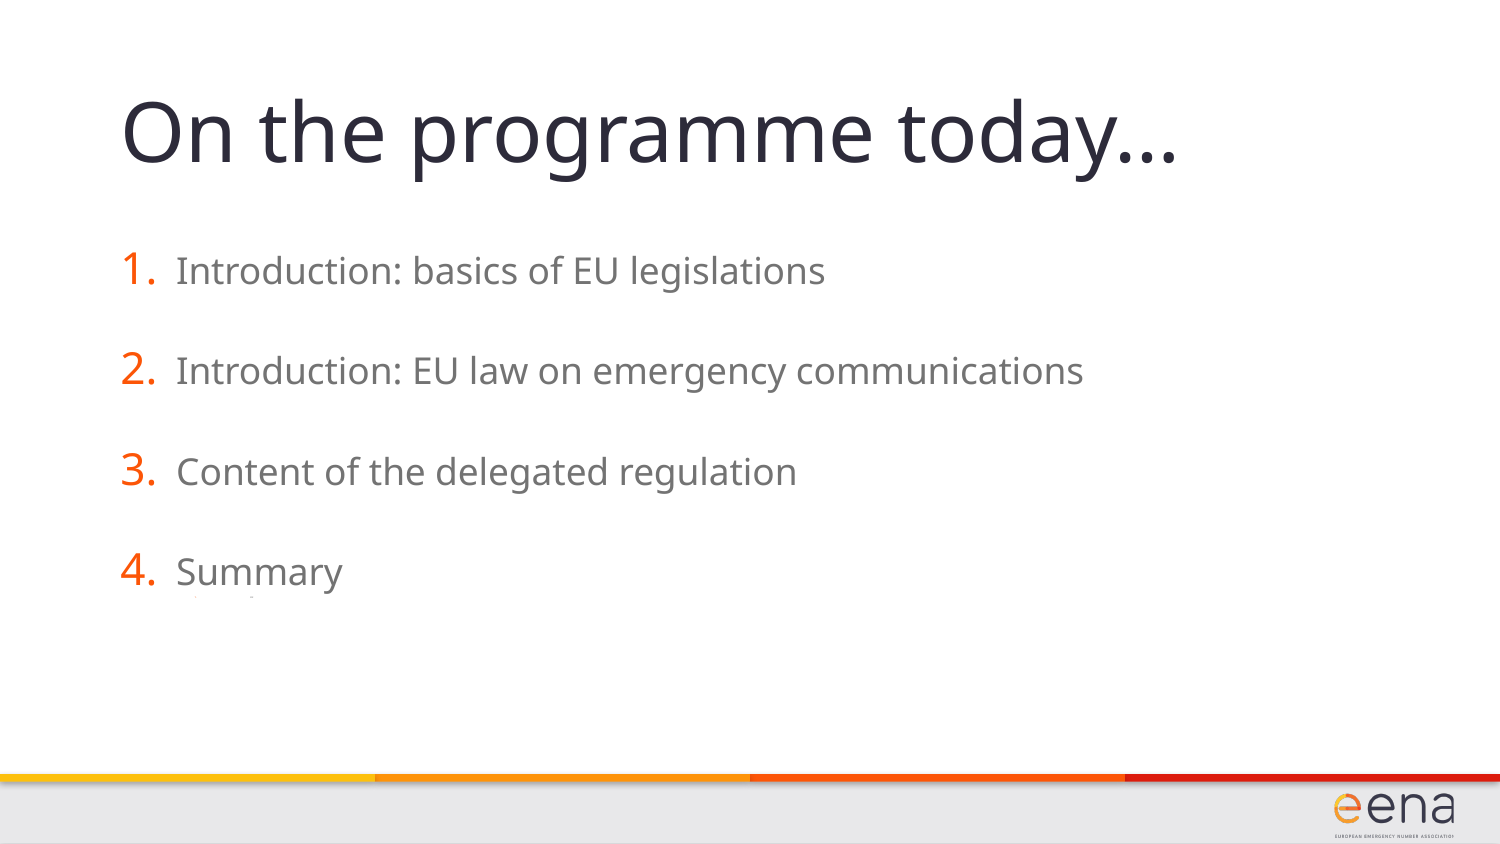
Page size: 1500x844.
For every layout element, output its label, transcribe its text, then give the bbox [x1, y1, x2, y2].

text_box On the programme today… [105, 66, 1381, 197]
text_box Introduction: basics of EU legislations Introduction: EU law on emergency communications Content of the delegated regulation Summary SDF [105, 237, 1381, 663]
